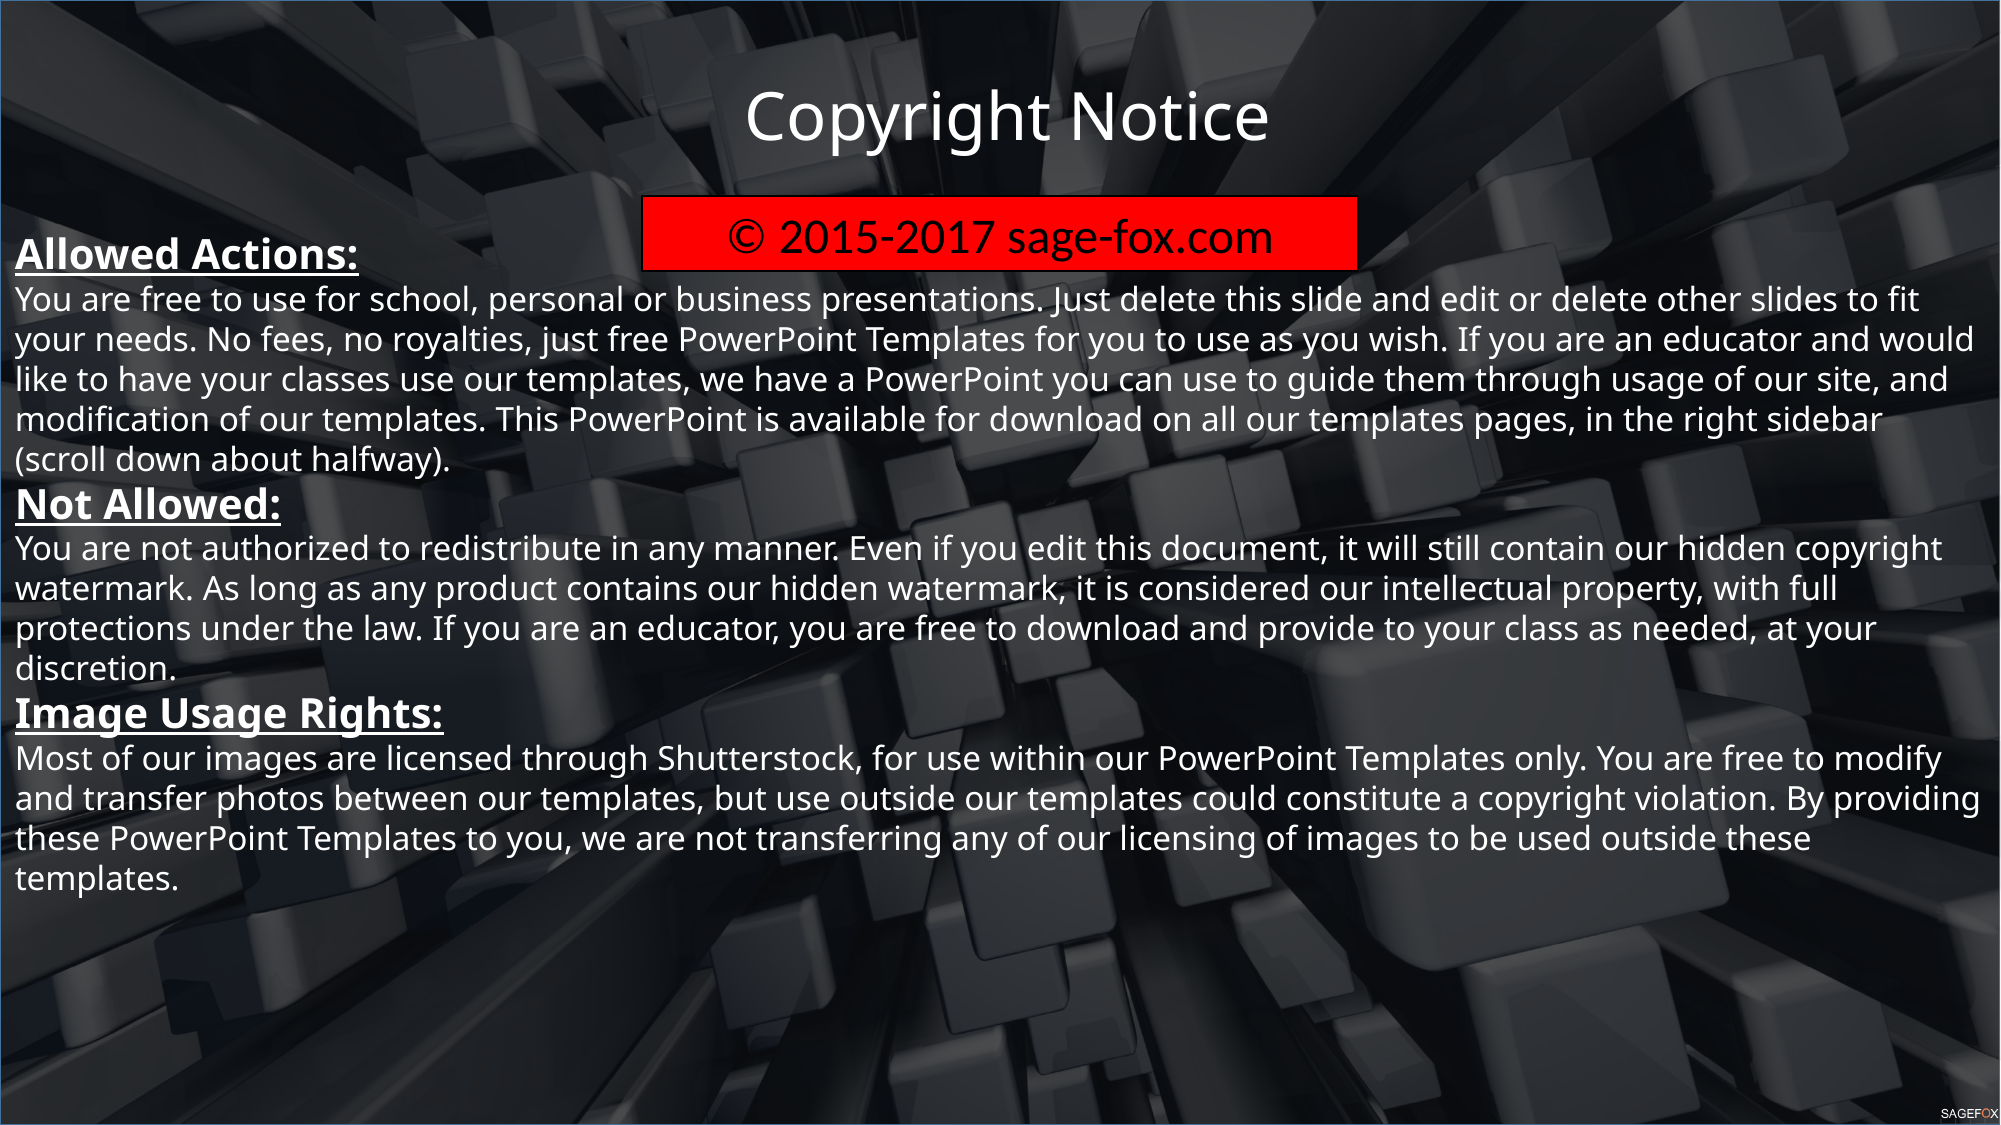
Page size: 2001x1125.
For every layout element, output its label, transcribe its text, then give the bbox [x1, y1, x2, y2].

text_box © 2015-2017 sage-fox.com [641, 196, 1358, 272]
title Copyright Notice [493, 60, 1524, 178]
text_box Allowed Actions: You are free to use for school, personal or business presentations. Just delete this slide and edit or delete other slides to fit your needs. No fees, no royalties, just free PowerPoint Templates for you to use as you wish. If you are an educator and would like to have your classes use our templates, we have a PowerPoint you can use to guide them through usage of our site, and modification of our templates. This PowerPoint is available for download on all our templates pages, in the right sidebar (scroll down about halfway). Not Allowed: You are not authorized to redistribute in any manner. Even if you edit this document, it will still contain our hidden copyright watermark. As long as any product contains our hidden watermark, it is considered our intellectual property, with full protections under the law. If you are an educator, you are free to download and provide to your class as needed, at your discretion. Image Usage Rights: Most of our images are licensed through Shutterstock, for use within our PowerPoint Templates only. You are free to modify and transfer photos between our templates, but use outside our templates could constitute a copyright violation. By providing these PowerPoint Templates to you, we are not transferring any of our licensing of images to be used outside these templates. [0, 0, 2000, 1125]
